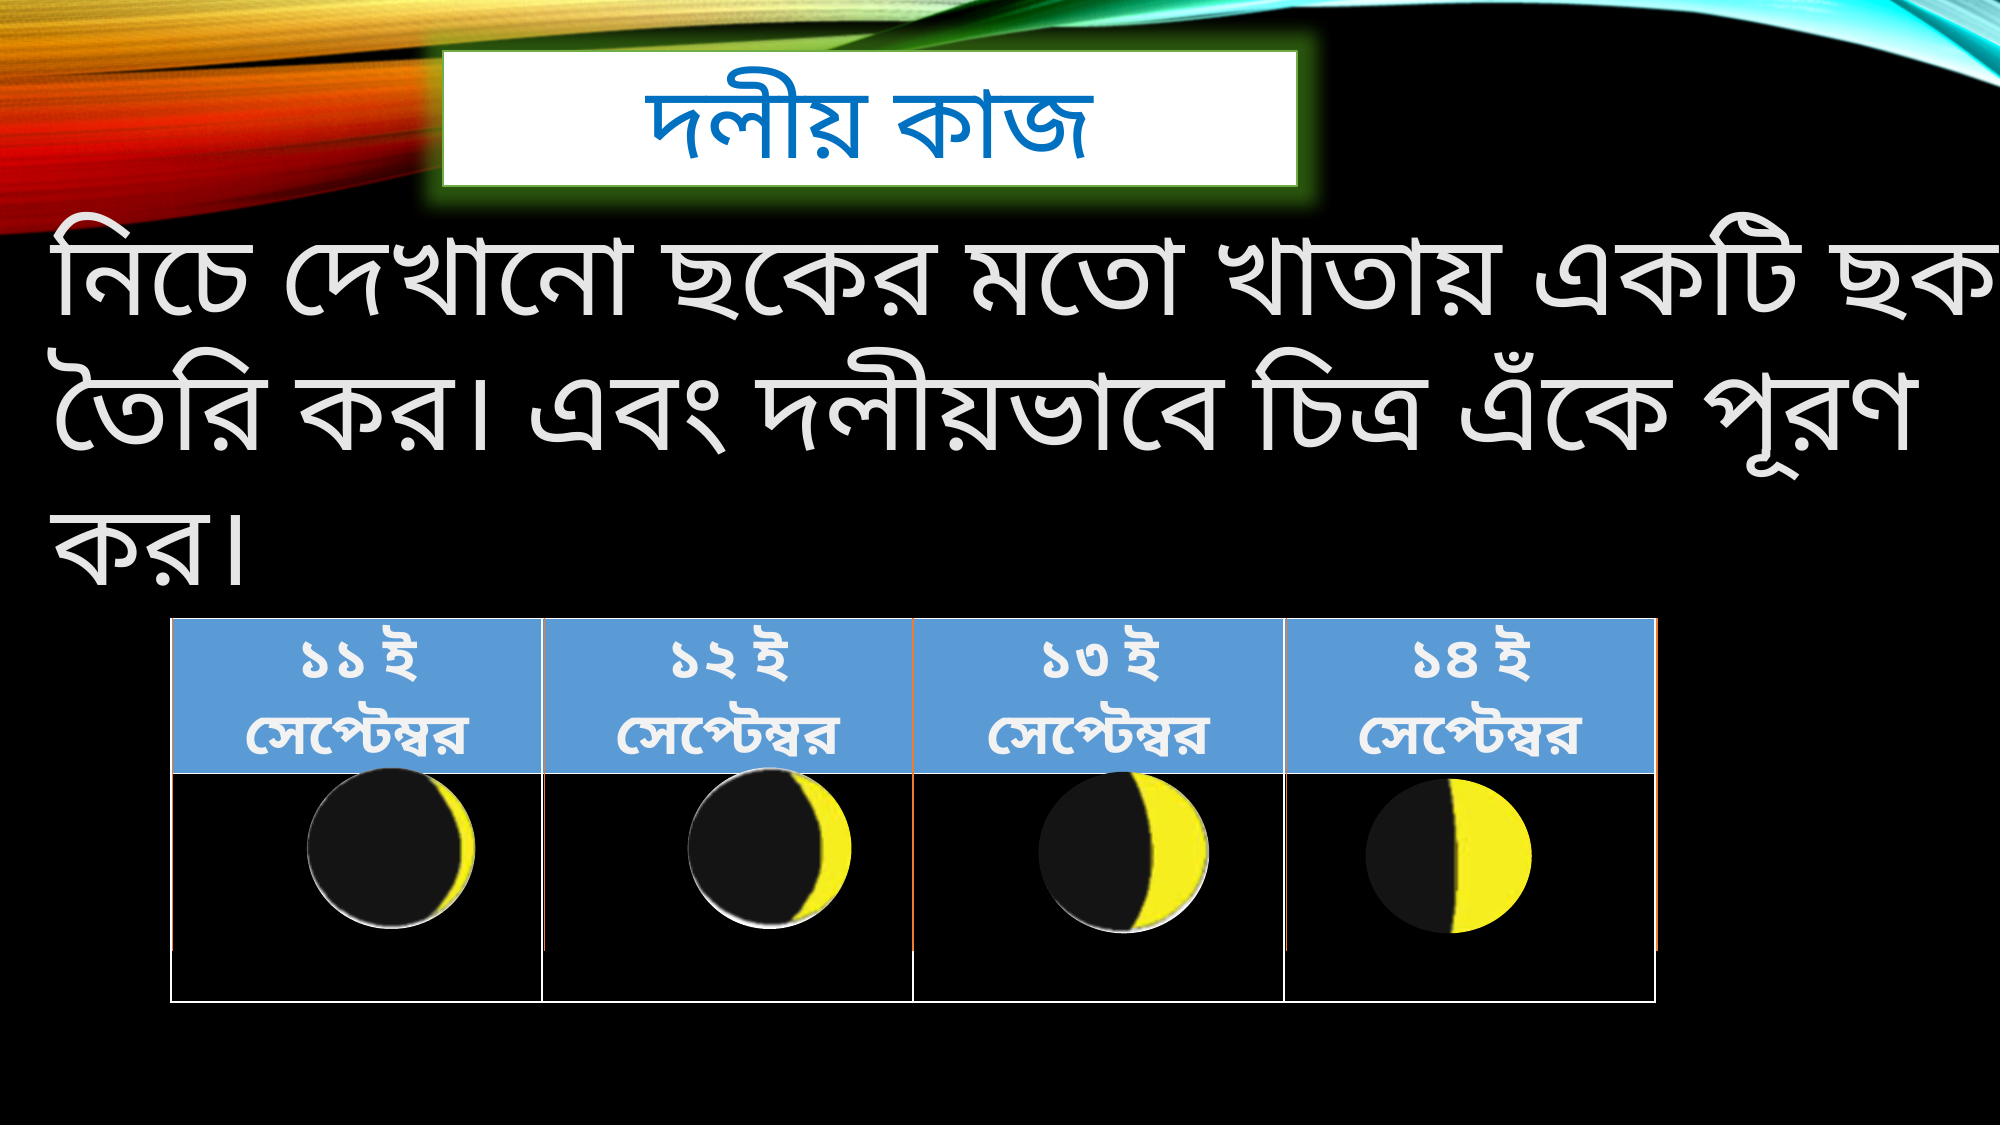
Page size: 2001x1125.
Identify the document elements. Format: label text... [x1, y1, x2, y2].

text_box নিচে দেখানো ছকের মতো খাতায় একটি ছক তৈরি কর। এবং দলীয়ভাবে চিত্র এঁকে পূরণ কর। [36, 195, 2000, 616]
picture [306, 767, 476, 930]
table_cell [914, 774, 1283, 1001]
table_cell [543, 774, 912, 1001]
table_cell [1285, 774, 1654, 1001]
picture [687, 767, 852, 930]
picture [0, 0, 2000, 237]
text_box দলীয় কাজ [442, 50, 1298, 187]
table_header ১১ ই সেপ্টেম্বর [173, 619, 541, 773]
table_header ১২ ই সেপ্টেম্বর [545, 619, 912, 773]
picture [1038, 771, 1210, 934]
table_cell [172, 774, 541, 1001]
table_header ১৪ ই সেপ্টেম্বর [1287, 619, 1654, 773]
picture [1365, 778, 1532, 934]
table_header ১৩ ই সেপ্টেম্বর [914, 619, 1283, 773]
